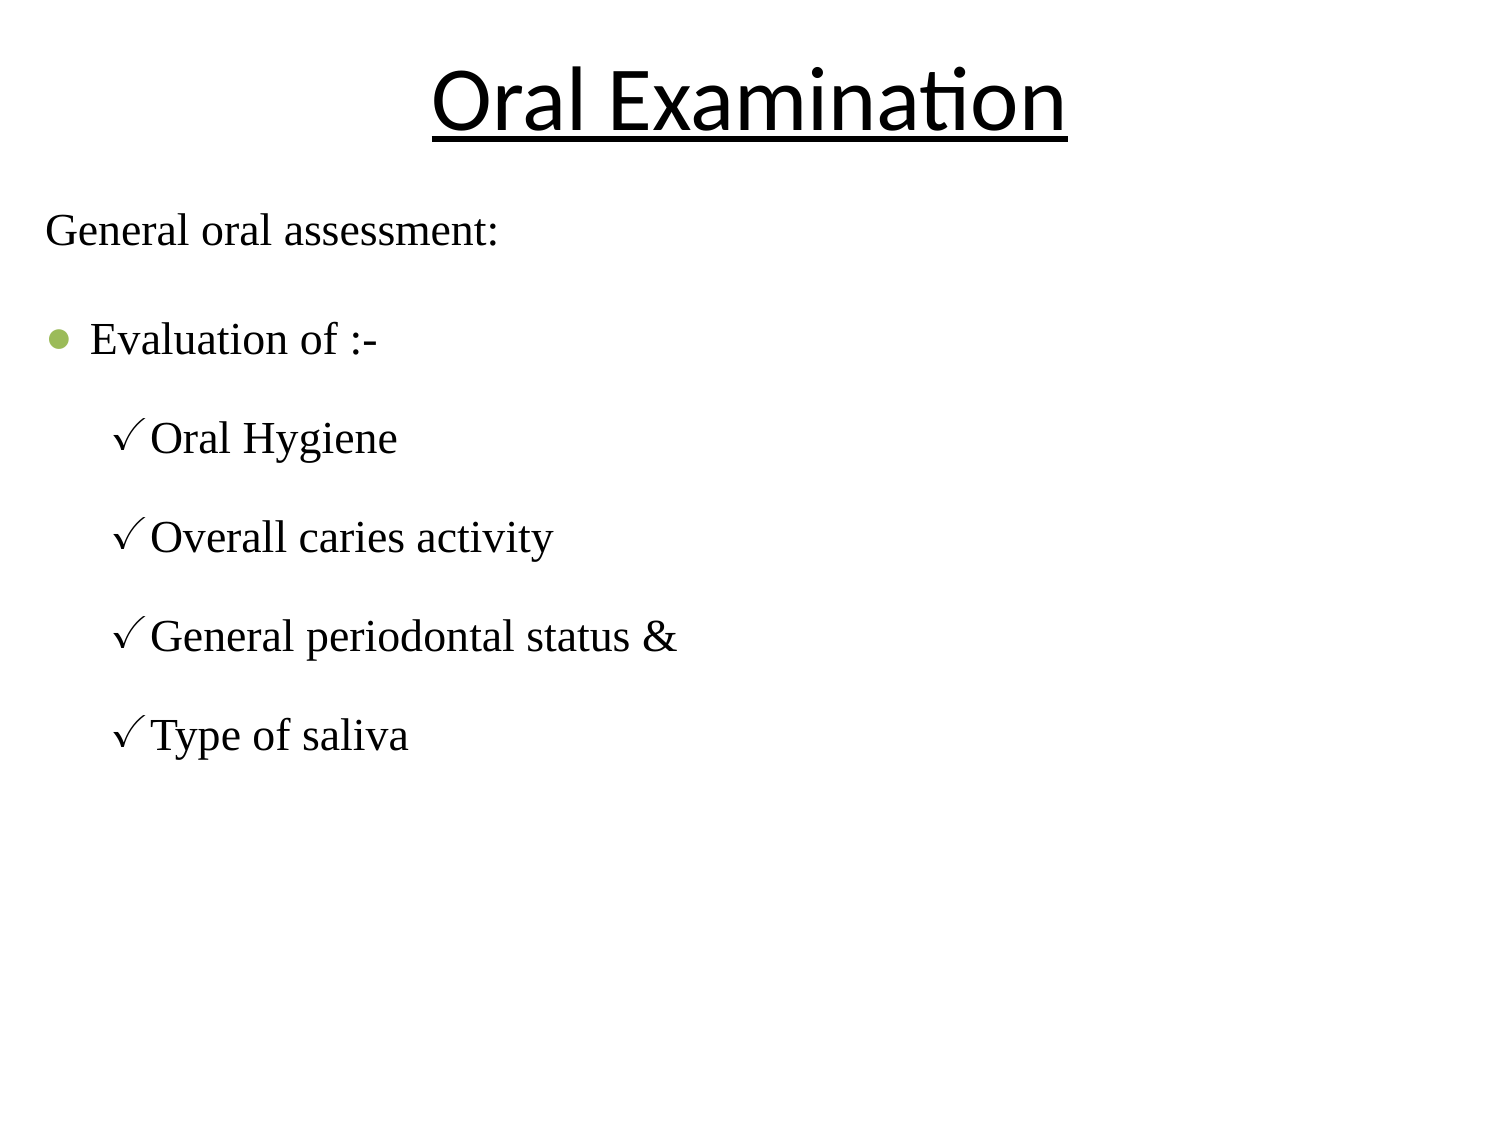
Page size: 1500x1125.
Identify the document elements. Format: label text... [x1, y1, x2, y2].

list General oral assessment: Evaluation of :- Oral Hygiene Overall caries activity General periodontal status & Type of saliva [36, 86, 1388, 826]
title Oral Examination [74, 0, 1426, 188]
